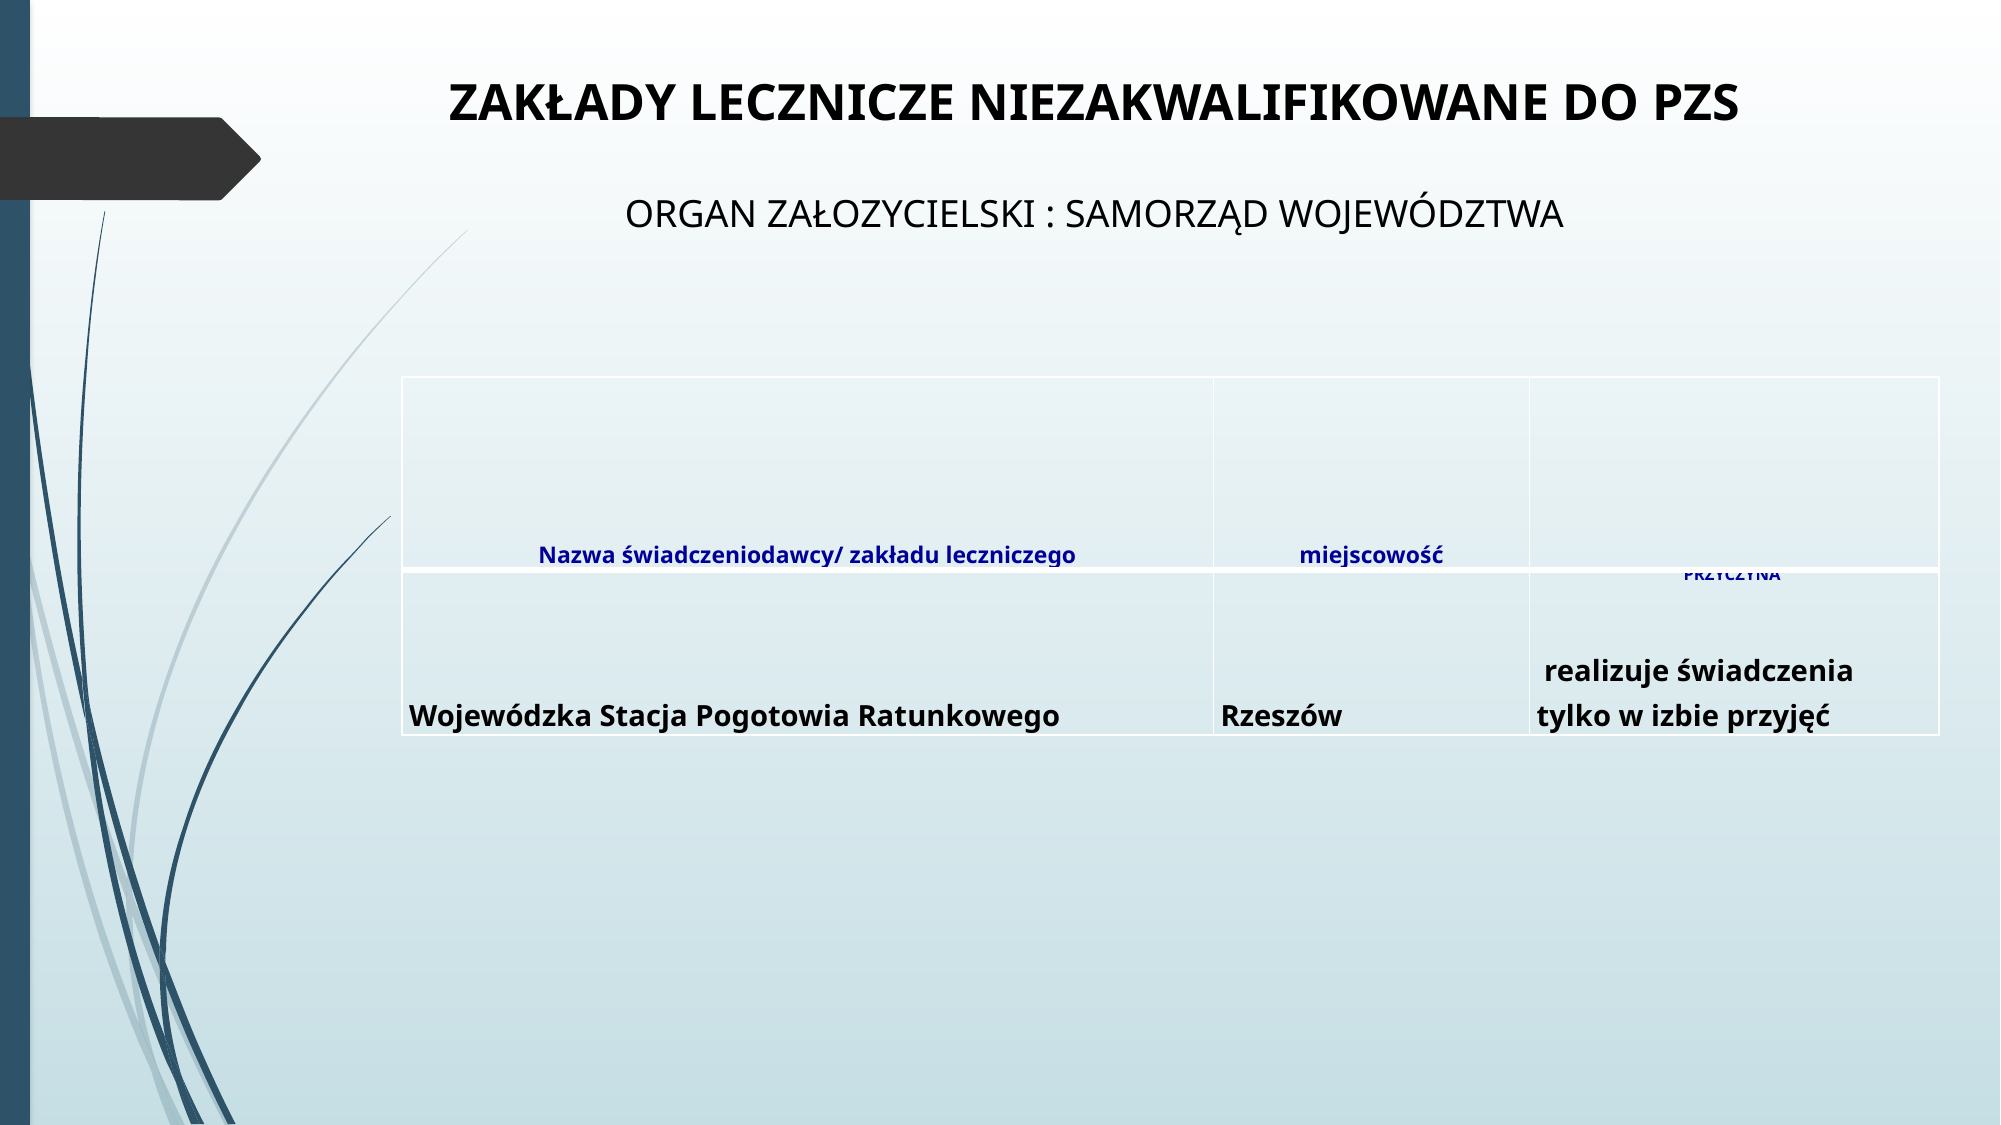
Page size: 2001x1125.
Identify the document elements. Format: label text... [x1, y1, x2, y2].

table_header PRZYCZYNA [1530, 378, 1938, 567]
table_header Nazwa świadczeniodawcy/ zakładu leczniczego [403, 378, 1213, 567]
table_cell realizuje świadczenia tylko w izbie przyjęć [1530, 573, 1938, 734]
table_header miejscowość [1214, 378, 1529, 567]
text_box ZAKŁADY LECZNICZE NIEZAKWALIFIKOWANE DO PZS ORGAN ZAŁOZYCIELSKI : SAMORZĄD WOJEWÓDZTWA [434, 62, 1756, 243]
table_cell Wojewódzka Stacja Pogotowia Ratunkowego [403, 573, 1213, 734]
table_cell Rzeszów [1214, 573, 1529, 734]
